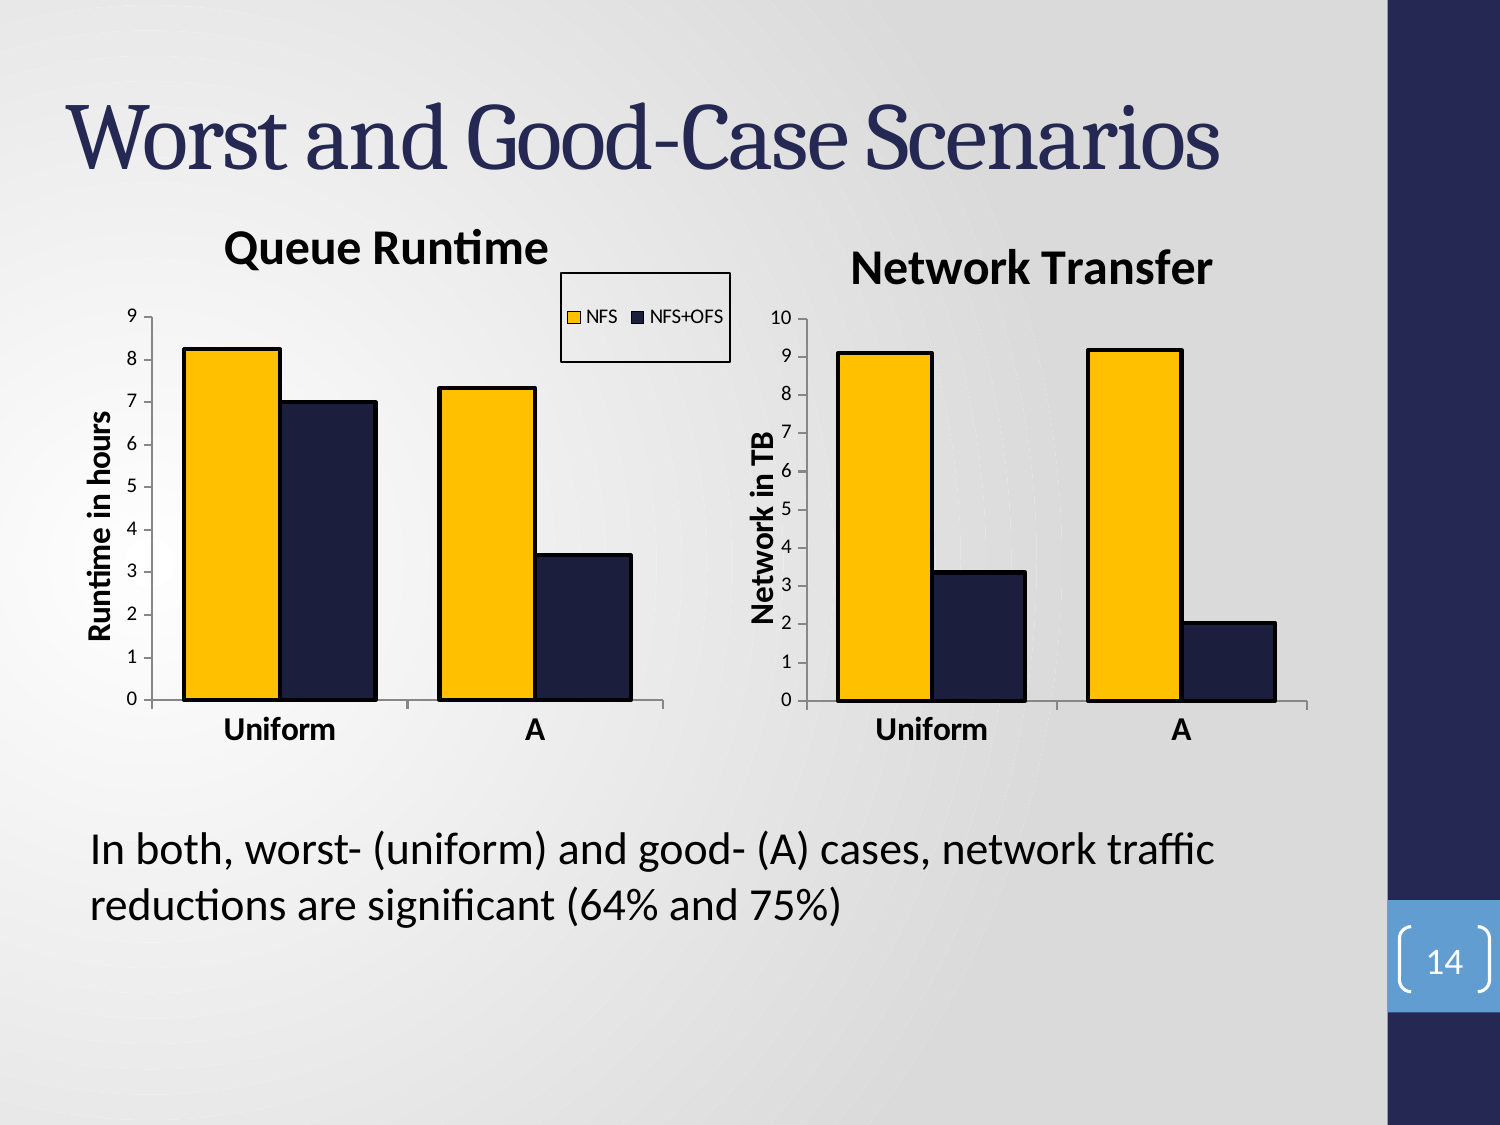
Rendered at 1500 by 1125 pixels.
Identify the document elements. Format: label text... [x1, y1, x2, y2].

chart [74, 211, 1326, 771]
title Worst and Good-Case Scenarios [50, 37, 1325, 225]
slide_number 14 [1397, 925, 1492, 994]
text_box In both, worst- (uniform) and good- (A) cases, network traffic reductions are significant (64% and 75%) [75, 811, 1300, 937]
